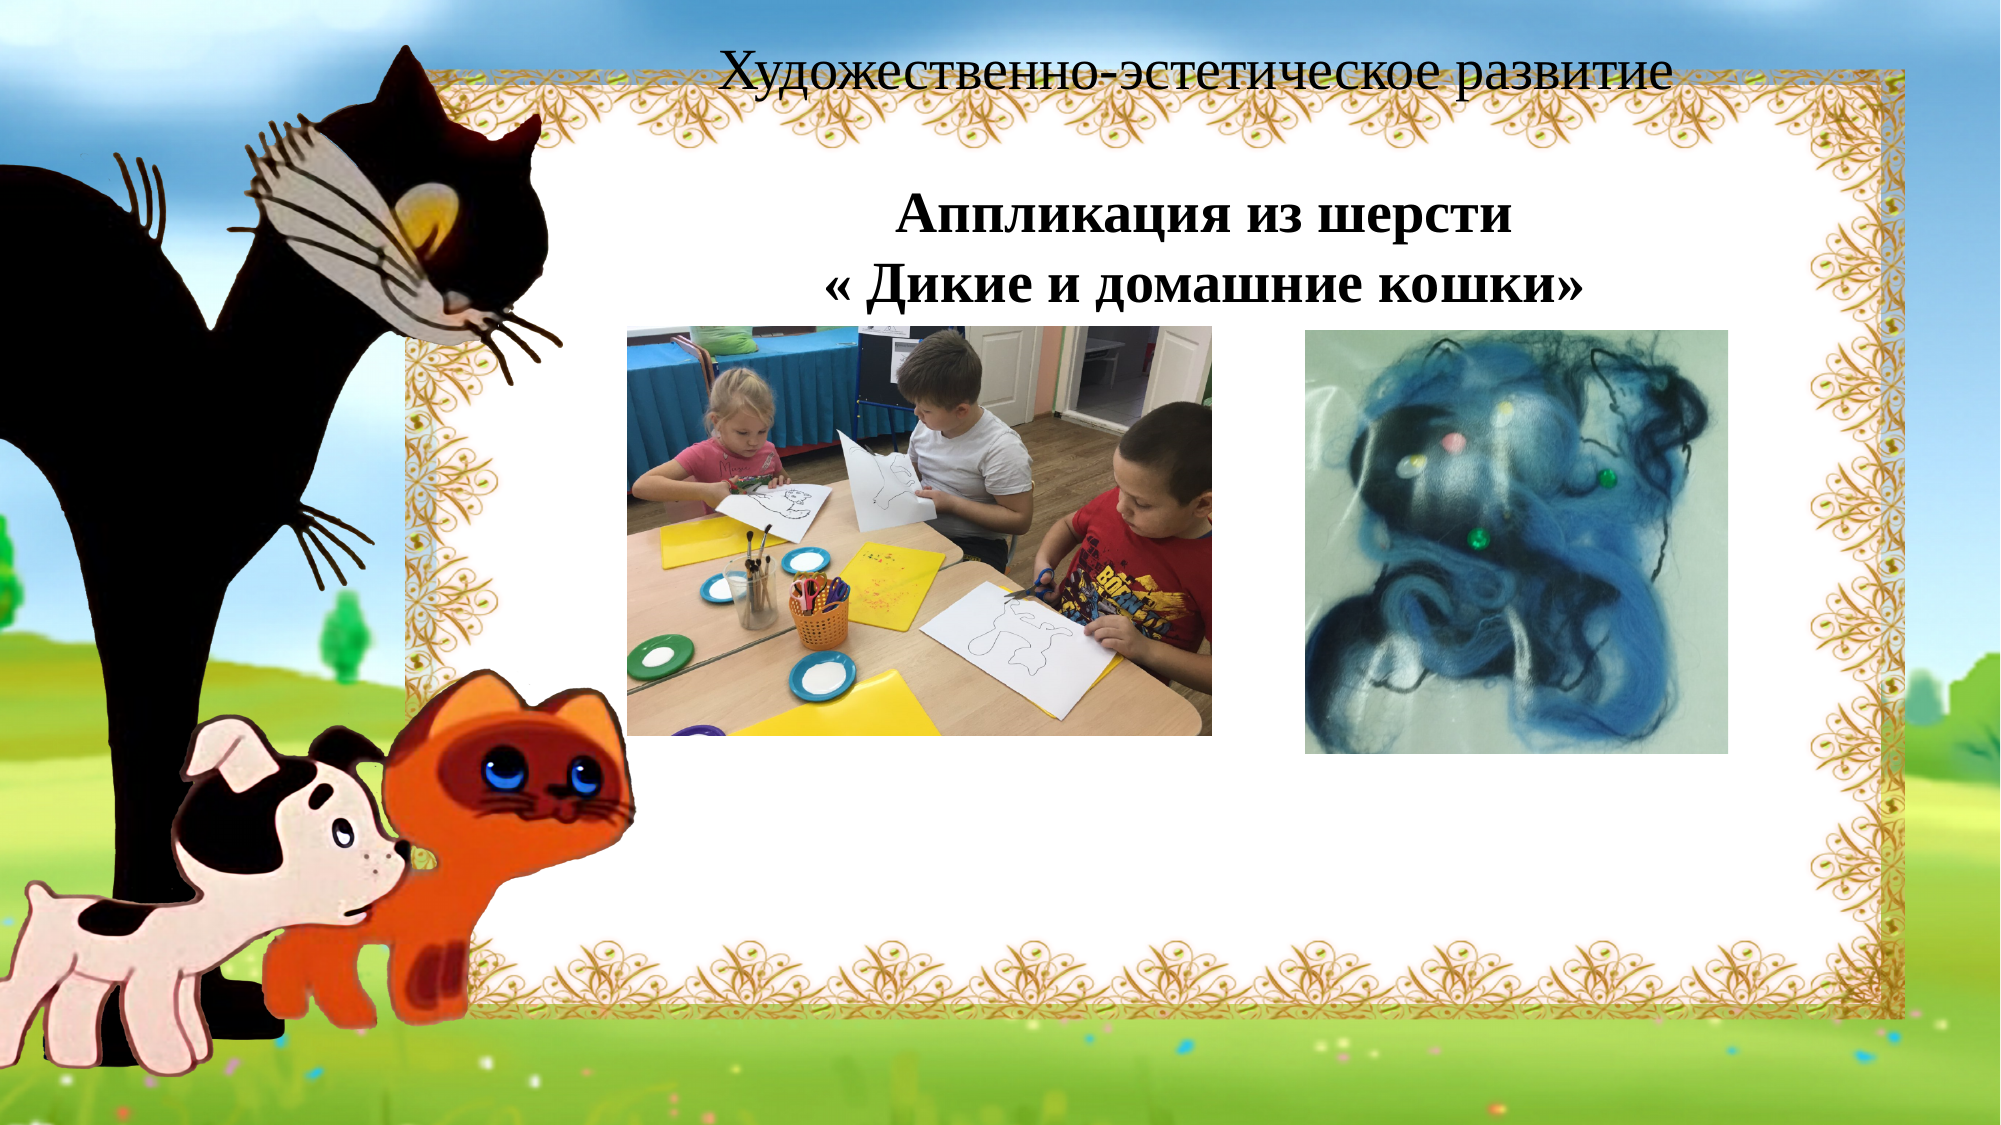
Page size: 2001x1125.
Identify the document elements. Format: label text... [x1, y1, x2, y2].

text_box Художественно-эстетическое развитие [578, 23, 1820, 109]
picture [0, 0, 2001, 1125]
text_box Аппликация из шерсти « Дикие и домашние кошки» [523, 27, 1625, 592]
text_box [744, 109, 792, 123]
